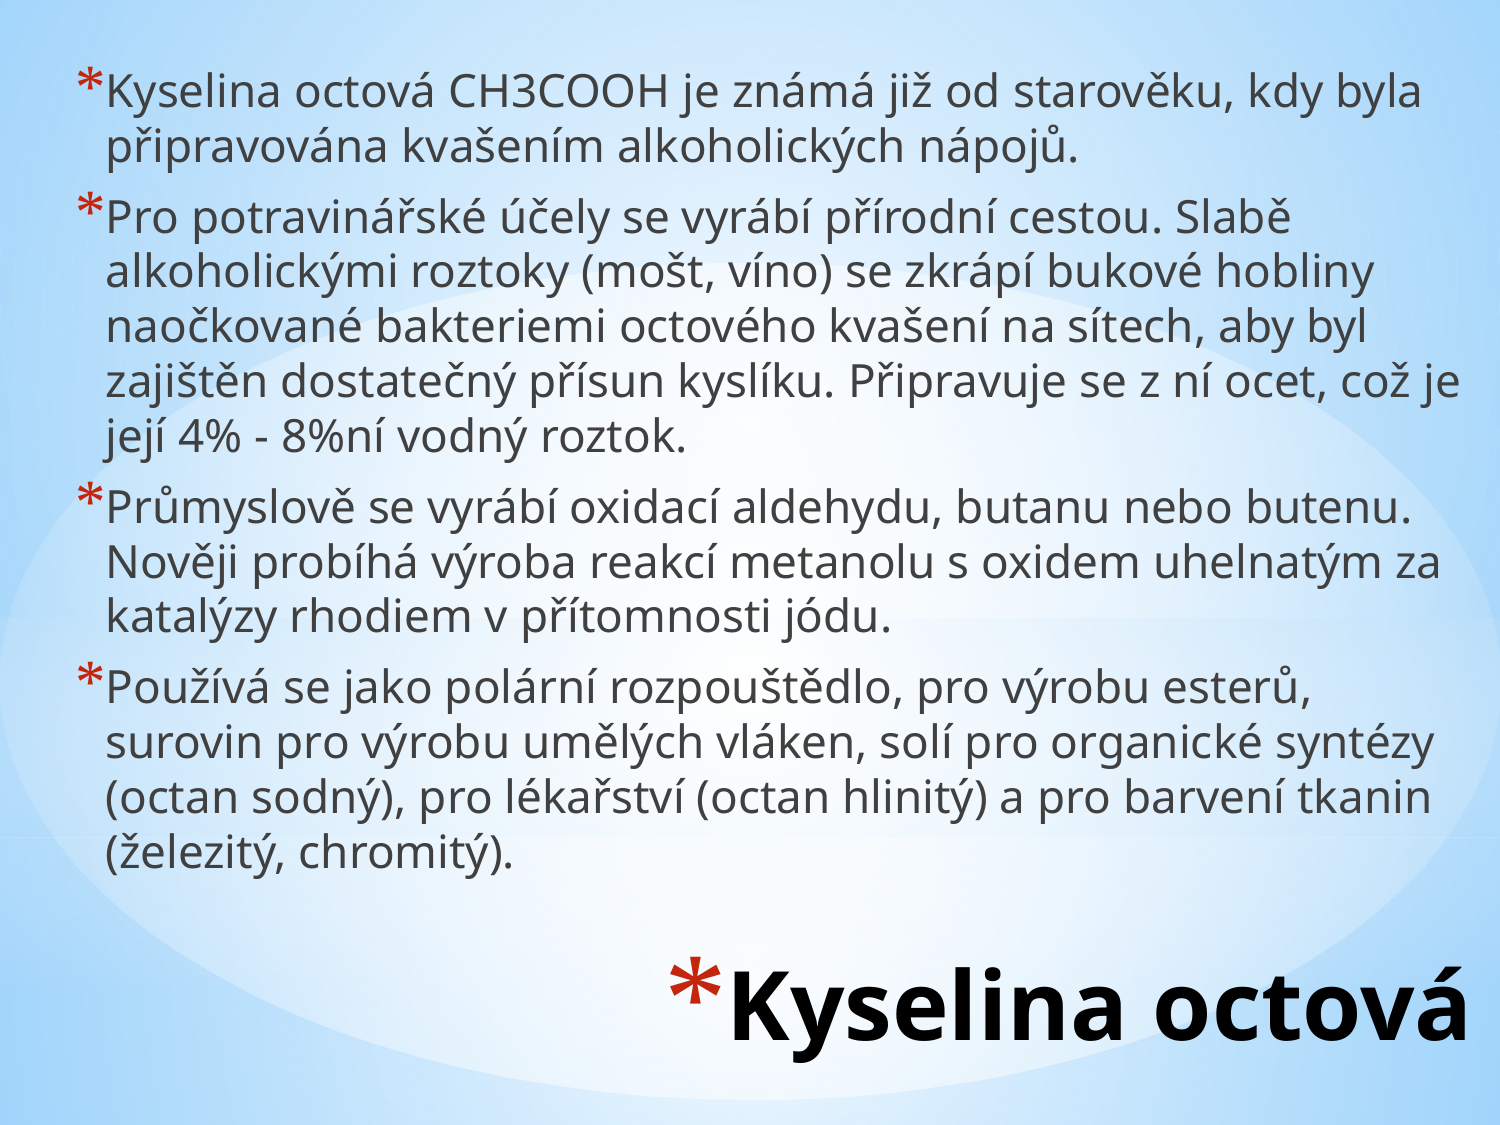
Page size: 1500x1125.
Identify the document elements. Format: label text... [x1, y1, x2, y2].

list Kyselina octová CH3COOH je známá již od starověku, kdy byla připravována kvašením alkoholických nápojů. Pro potravinářské účely se vyrábí přírodní cestou. Slabě alkoholickými roztoky (mošt, víno) se zkrápí bukové hobliny naočkované bakteriemi octového kvašení na sítech, aby byl zajištěn dostatečný přísun kyslíku. Připravuje se z ní ocet, což je její 4% - 8%ní vodný roztok. Průmyslově se vyrábí oxidací aldehydu, butanu nebo butenu. Nověji probíhá výroba reakcí metanolu s oxidem uhelnatým za katalýzy rhodiem v přítomnosti jódu. Používá se jako polární rozpouštědlo, pro výrobu esterů, surovin pro výrobu umělých vláken, solí pro organické syntézy (octan sodný), pro lékařství (octan hlinitý) a pro barvení tkanin (železitý, chromitý). [53, 54, 1483, 1024]
title Kyselina octová [419, 937, 1488, 1125]
